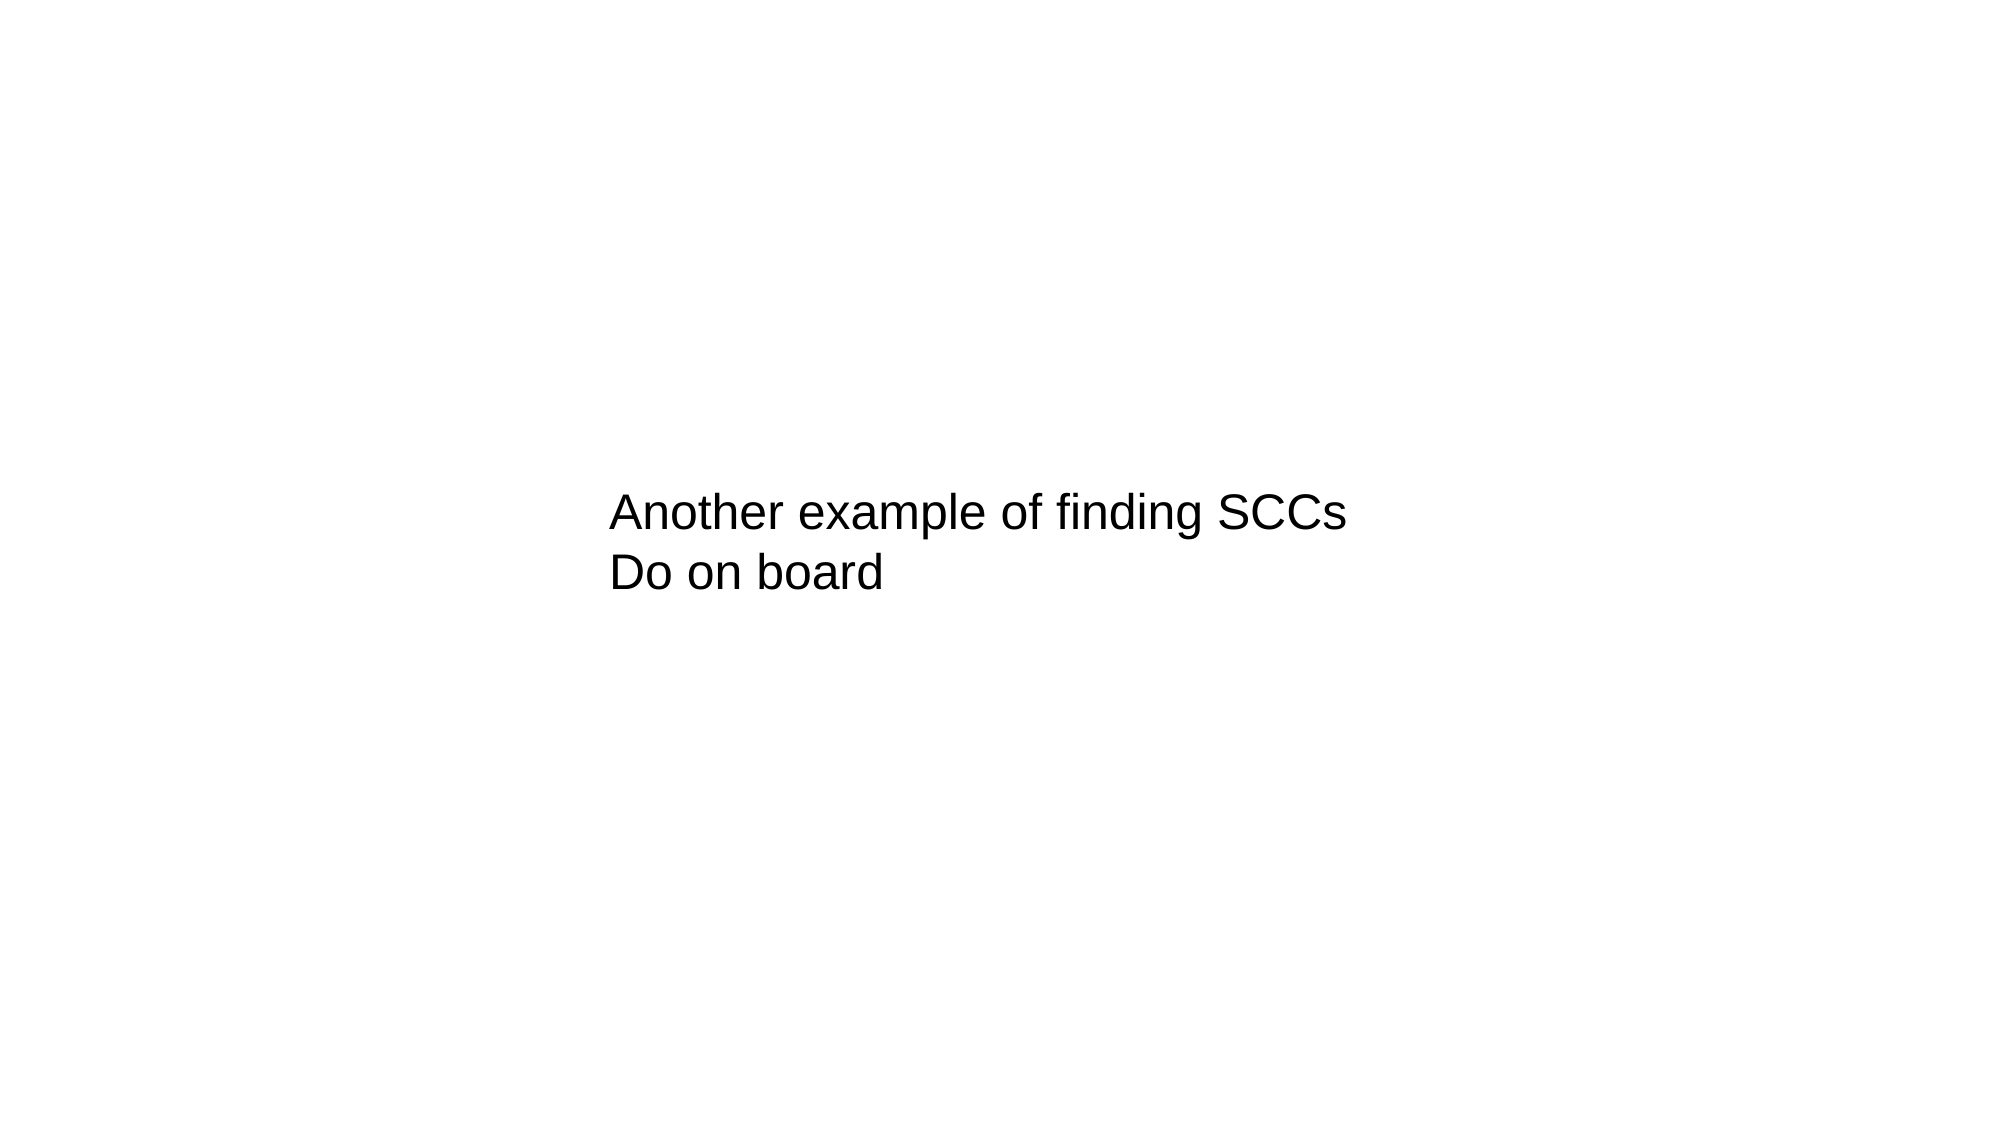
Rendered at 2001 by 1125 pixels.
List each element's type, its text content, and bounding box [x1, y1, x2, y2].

text_box Another example of finding SCCs Do on board [594, 471, 1363, 607]
